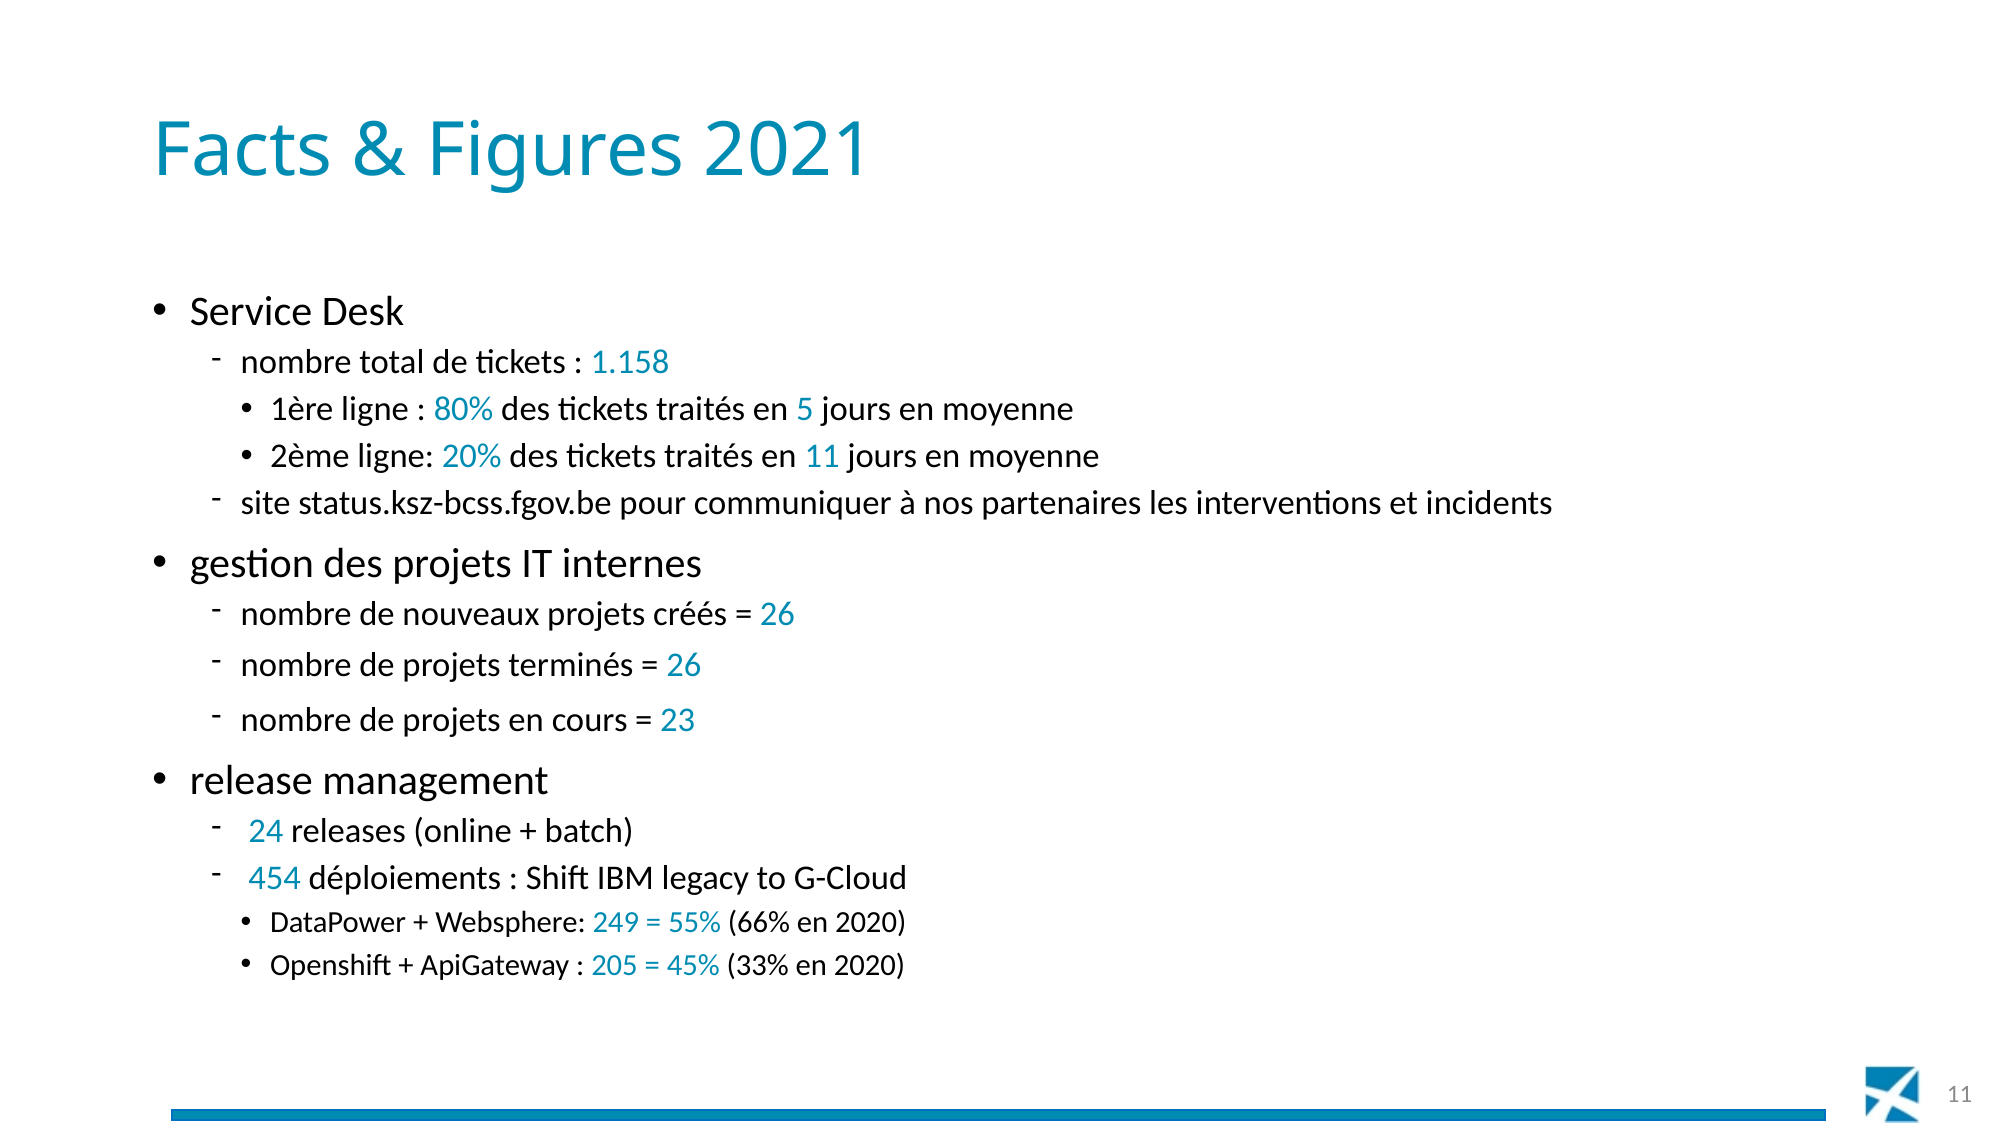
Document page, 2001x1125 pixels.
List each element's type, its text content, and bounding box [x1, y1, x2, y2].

title Facts & Figures 2021 [137, 42, 1863, 260]
list Service Desk nombre total de tickets : 1.158 1ère ligne : 80% des tickets traités en 5 jours en moyenne 2ème ligne: 20% des tickets traités en 11 jours en moyenne site status.ksz-bcss.fgov.be pour communiquer à nos partenaires les interventions et incidents gestion des projets IT internes nombre de nouveaux projets créés = 26 nombre de projets terminés = 26 nombre de projets en cours = 23 release management 24 releases (online + batch) 454 déploiements : Shift IBM legacy to G-Cloud DataPower + Websphere: 249 = 55% (66% en 2020) Openshift + ApiGateway : 205 = 45% (33% en 2020) [137, 281, 1863, 996]
picture [1863, 1064, 1924, 1123]
